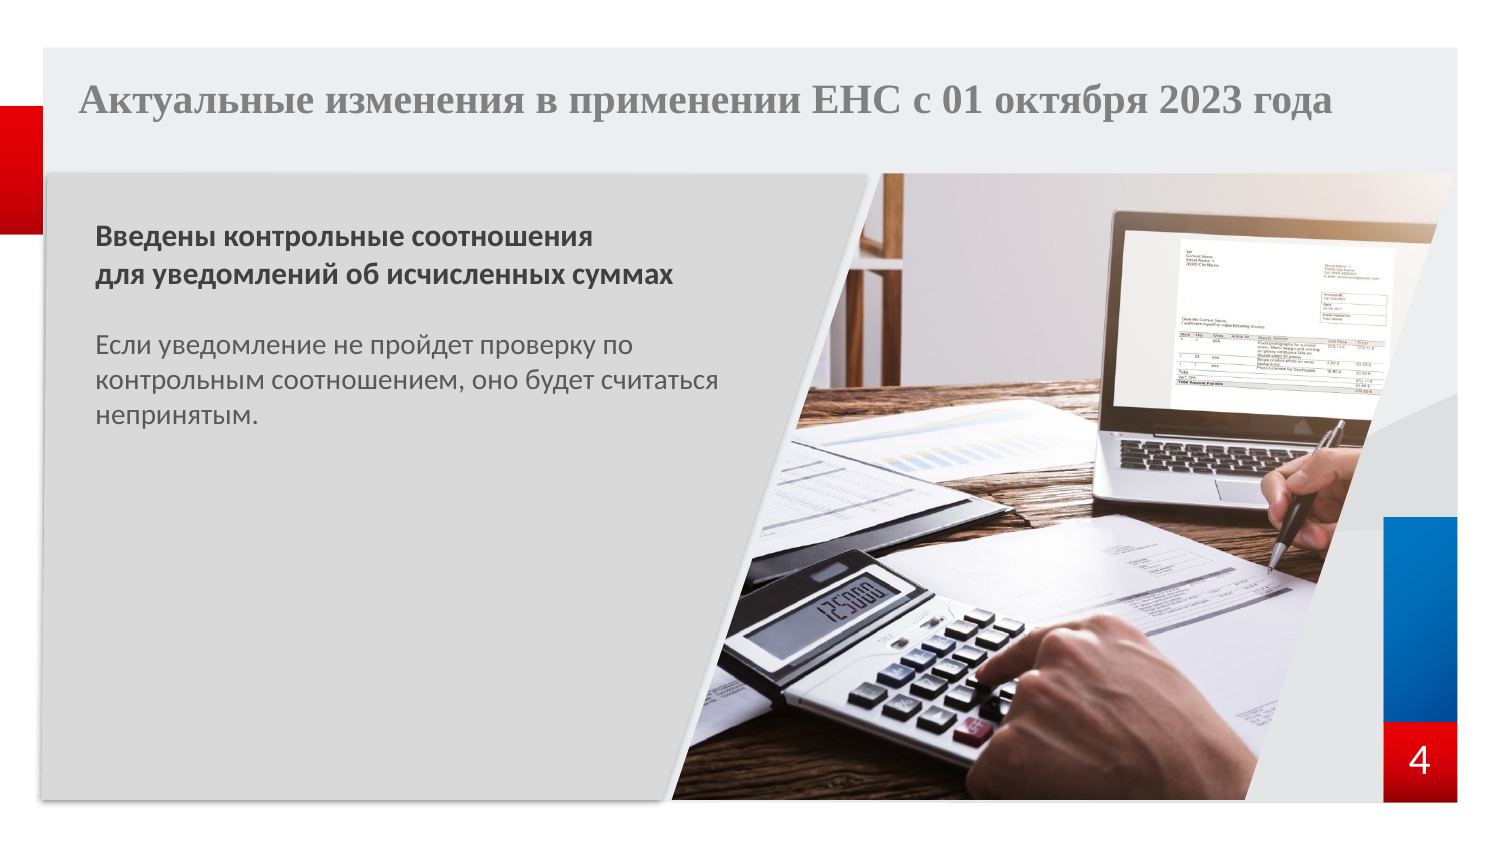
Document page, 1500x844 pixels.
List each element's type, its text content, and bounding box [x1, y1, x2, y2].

text_box Введены контрольные соотношения для уведомлений об исчисленных суммах Если уведомление не пройдет проверку по контрольным соотношением, оно будет считаться непринятым. [78, 244, 666, 404]
text_box Актуальные изменения в применении ЕНС с 01 октября 2023 года [64, 67, 1500, 127]
picture [0, 0, 1500, 844]
slide_number 4 [1457, 721, 1462, 806]
text_box [38, 170, 672, 803]
